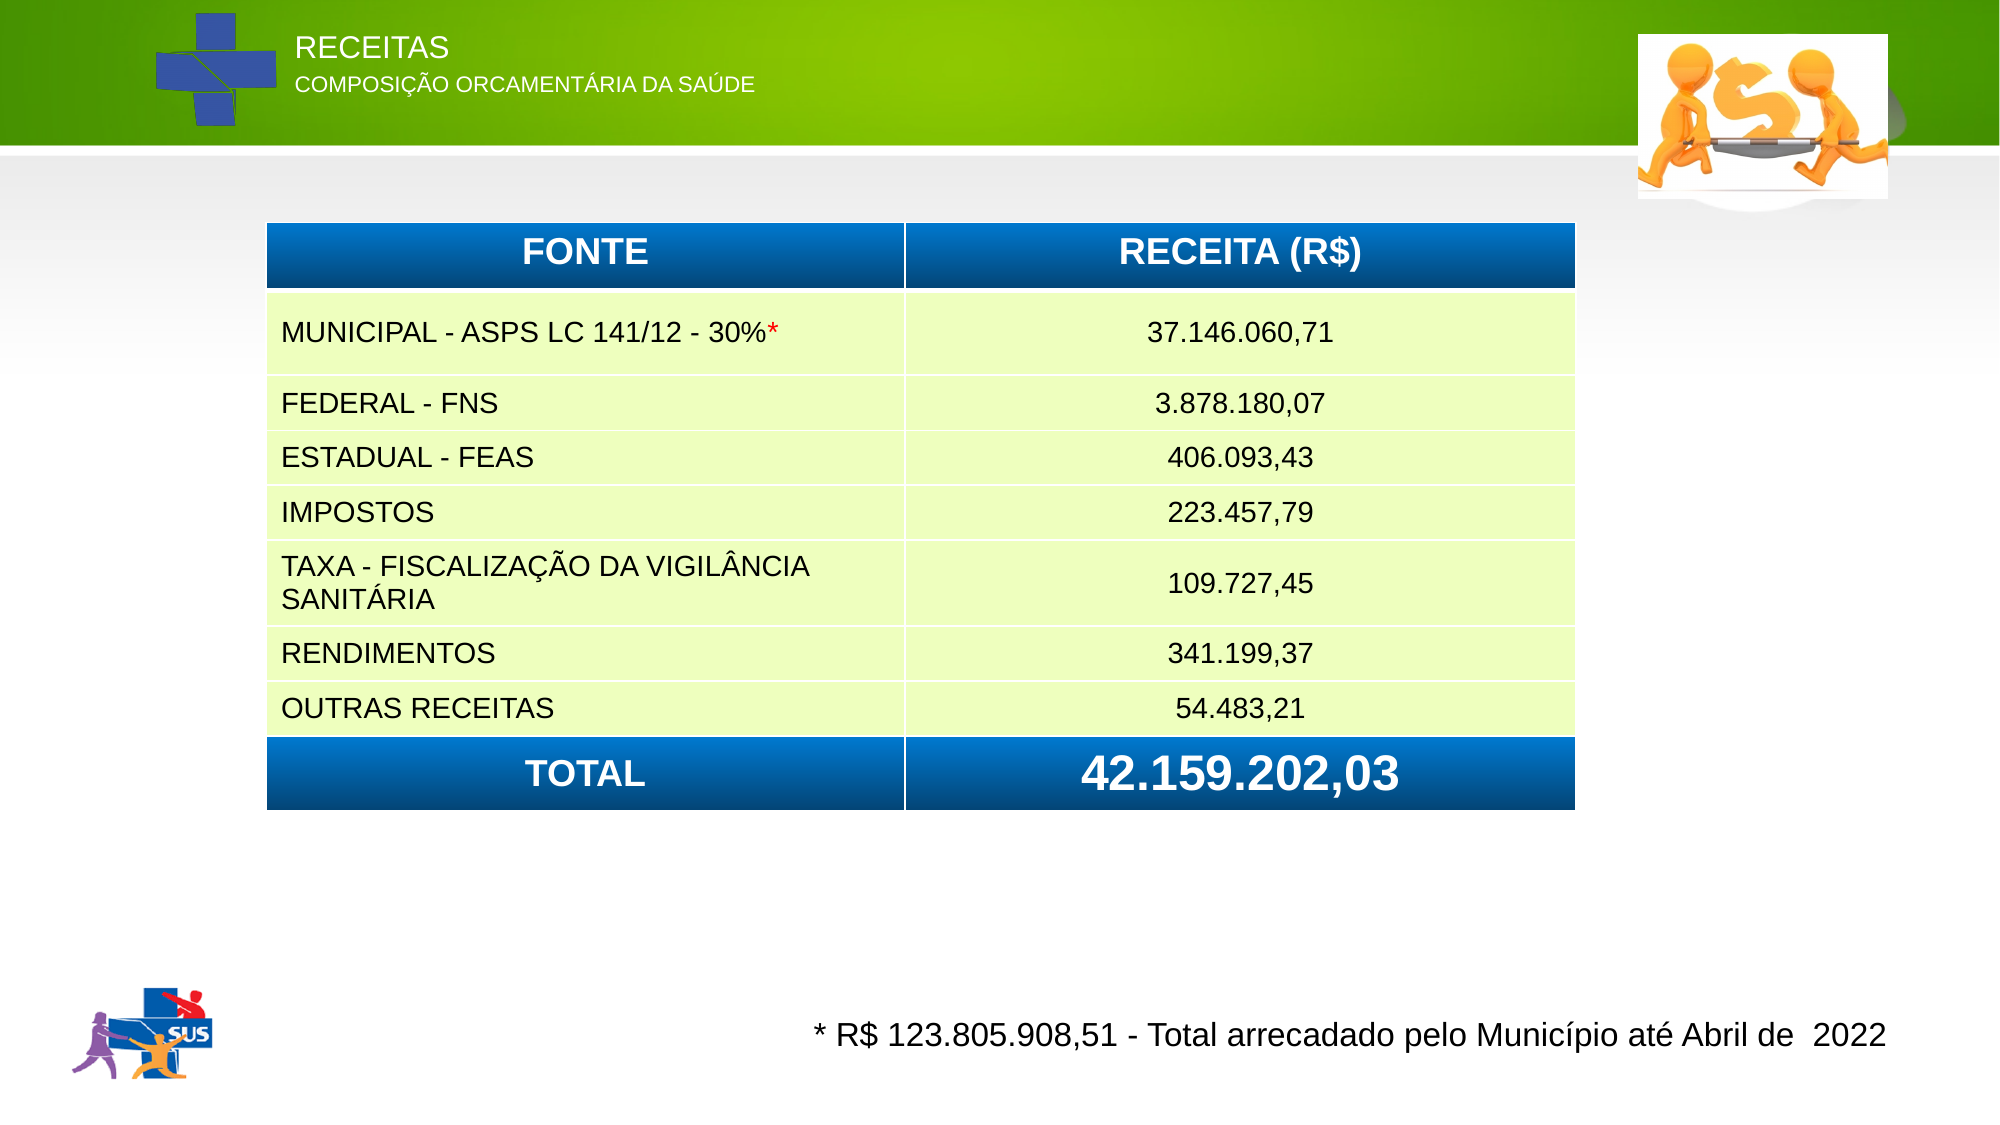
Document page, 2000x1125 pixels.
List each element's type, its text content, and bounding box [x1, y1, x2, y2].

table_cell 341.199,37 [906, 627, 1575, 680]
table_cell TAXA - FISCALIZAÇÃO DA VIGILÂNCIA SANITÁRIA [267, 541, 904, 625]
title RECEITAS COMPOSIÇÃO ORCAMENTÁRIA DA SAÚDE [279, 0, 2000, 106]
table_cell 223.457,79 [906, 486, 1575, 539]
table_cell 406.093,43 [906, 431, 1575, 484]
table_cell 3.878.180,07 [906, 376, 1575, 430]
table_cell 42.159.202,03 [906, 737, 1575, 810]
table_header RECEITA (R$) [906, 223, 1575, 288]
table_header FONTE [267, 223, 904, 288]
table_cell 54.483,21 [906, 682, 1575, 735]
table_cell IMPOSTOS [267, 486, 904, 539]
text_box * R$ 123.805.908,51 - Total arrecadado pelo Município até Abril de 2022 [798, 1005, 1904, 1061]
table_cell 109.727,45 [906, 541, 1575, 625]
table_cell RENDIMENTOS [267, 627, 904, 680]
table_cell OUTRAS RECEITAS [267, 682, 904, 735]
table_cell 37.146.060,71 [906, 293, 1575, 374]
picture [0, 0, 2000, 1125]
table_cell ESTADUAL - FEAS [267, 431, 904, 484]
table_cell MUNICIPAL - ASPS LC 141/12 - 30%* [267, 293, 904, 374]
table_cell FEDERAL - FNS [267, 376, 904, 430]
table_cell TOTAL [267, 737, 904, 810]
